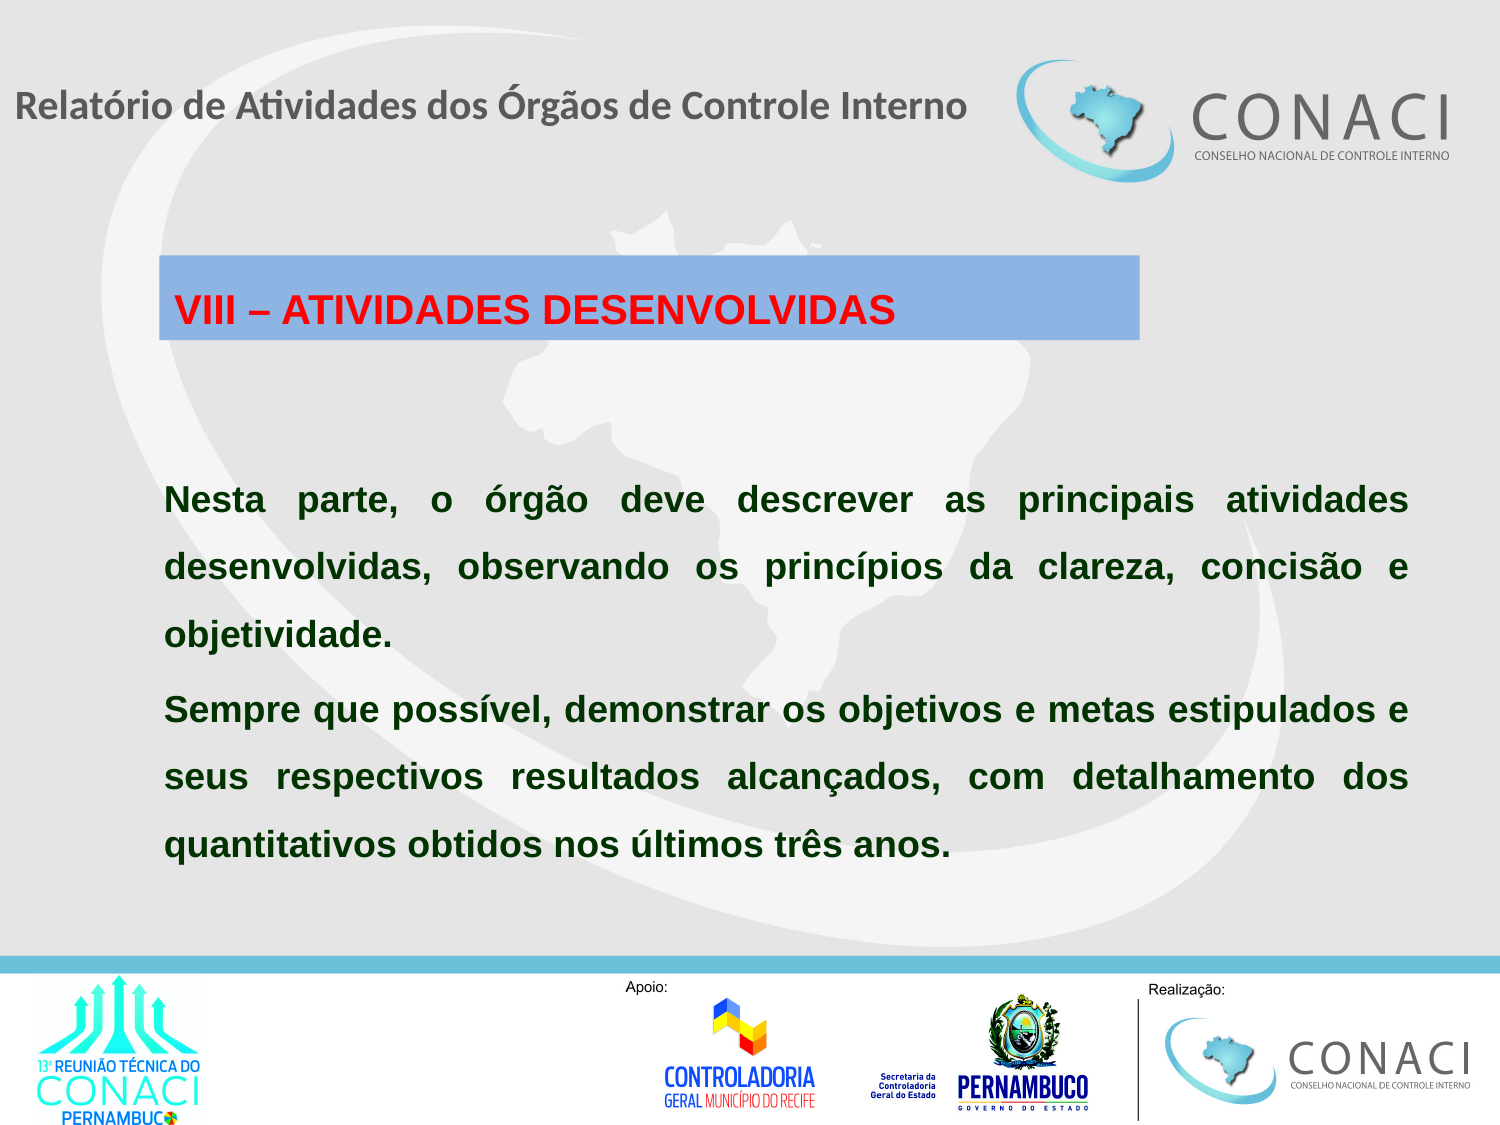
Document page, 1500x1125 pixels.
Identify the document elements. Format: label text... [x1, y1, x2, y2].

title [74, 44, 1426, 233]
text_box VIII – ATIVIDADES DESENVOLVIDAS [159, 255, 1140, 341]
list Nesta parte, o órgão deve descrever as principais atividades desenvolvidas, observando os princípios da clareza, concisão e objetividade. Sempre que possível, demonstrar os objetivos e metas estipulados e seus respectivos resultados alcançados, com detalhamento dos quantitativos obtidos nos últimos três anos. [74, 262, 1426, 1006]
picture [0, 0, 1500, 1125]
text_box Relatório de Atividades dos Órgãos de Controle Interno [0, 70, 1350, 149]
